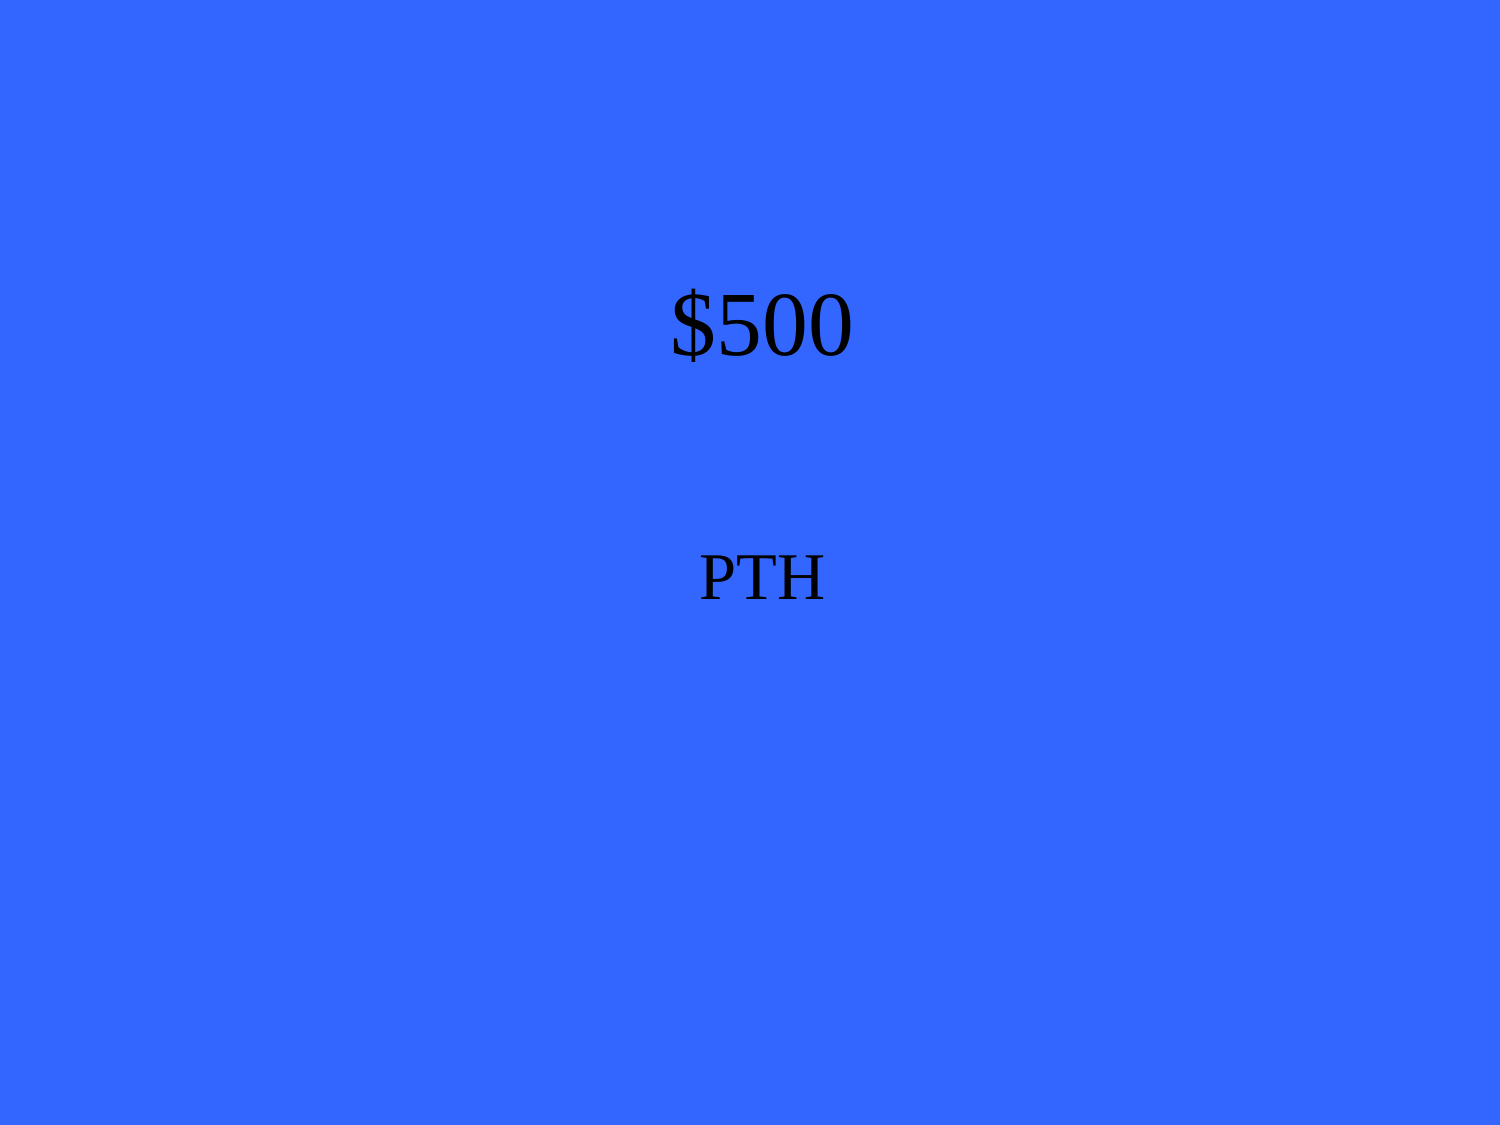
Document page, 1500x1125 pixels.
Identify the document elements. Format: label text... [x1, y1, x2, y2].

subtitle PTH [237, 524, 1288, 1001]
title $500 [124, 224, 1401, 413]
